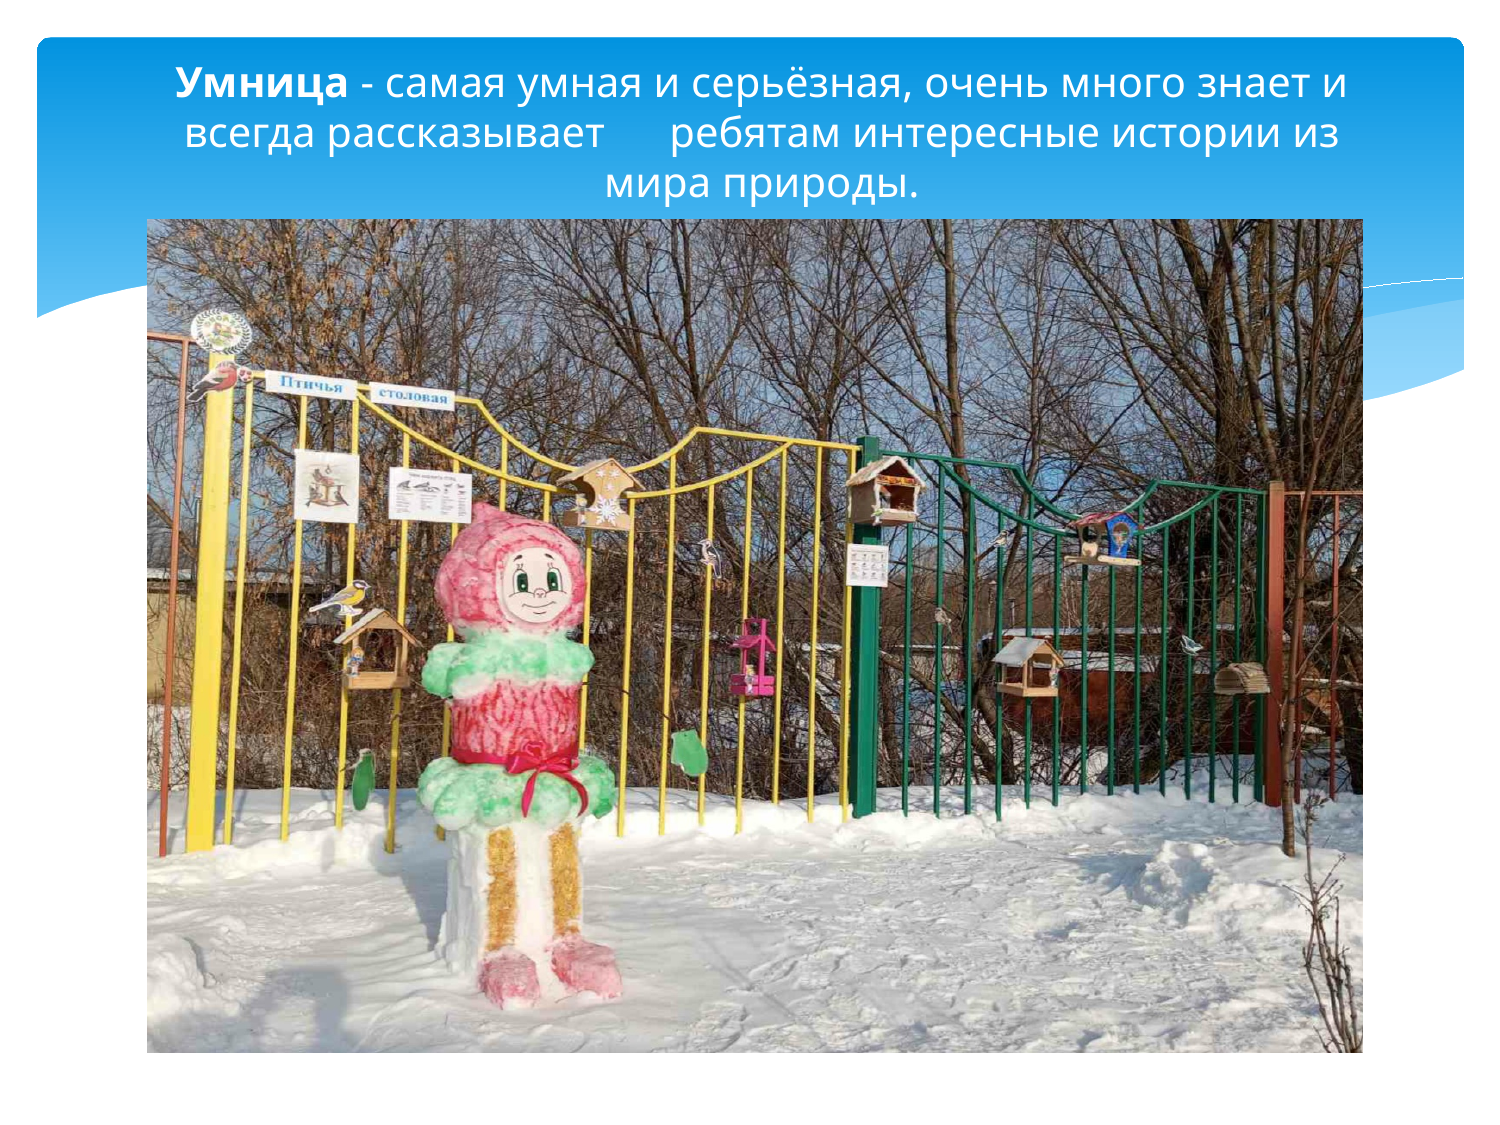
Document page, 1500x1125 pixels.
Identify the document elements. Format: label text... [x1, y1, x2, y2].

picture [147, 219, 1364, 1053]
title Умница - самая умная и серьёзная, очень много знает и всегда рассказывает ребятам интересные истории из мира природы. [112, 54, 1412, 209]
